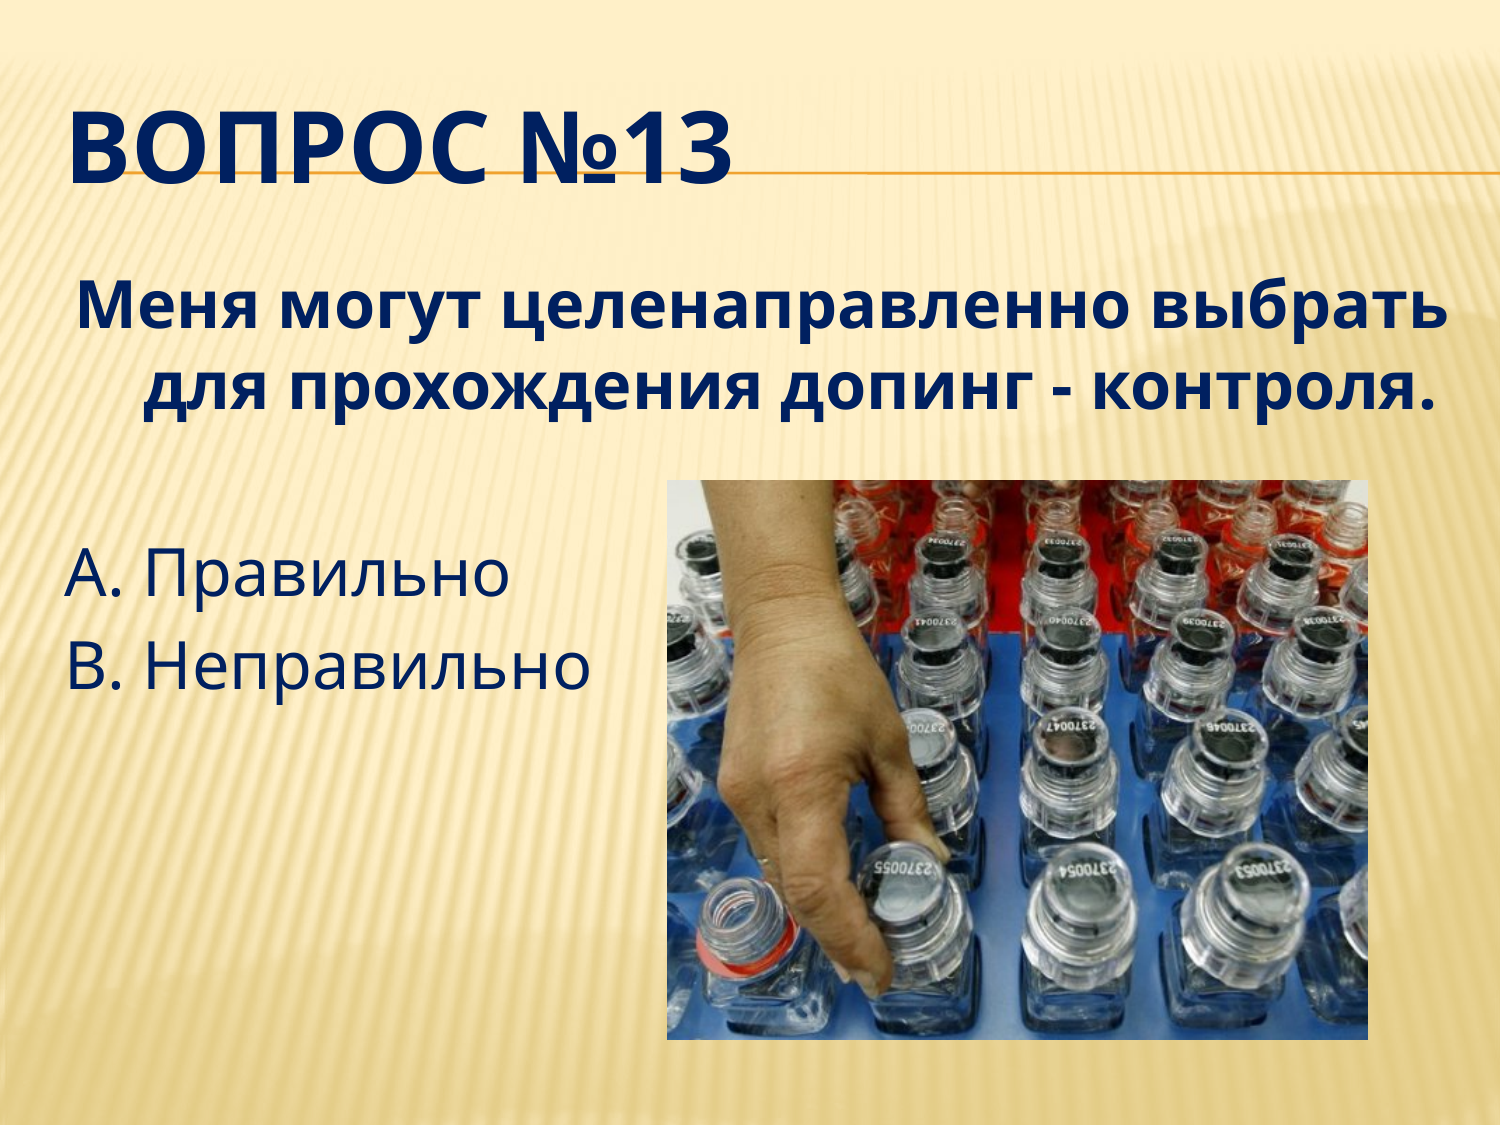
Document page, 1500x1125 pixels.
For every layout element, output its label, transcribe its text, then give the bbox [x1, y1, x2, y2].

list Меня могут целенаправленно выбрать для прохождения допинг - контроля. A. Правильно B. Неправильно [50, 254, 1475, 998]
picture [667, 480, 1368, 1041]
title ВОПРОС №13 [50, 75, 1475, 213]
